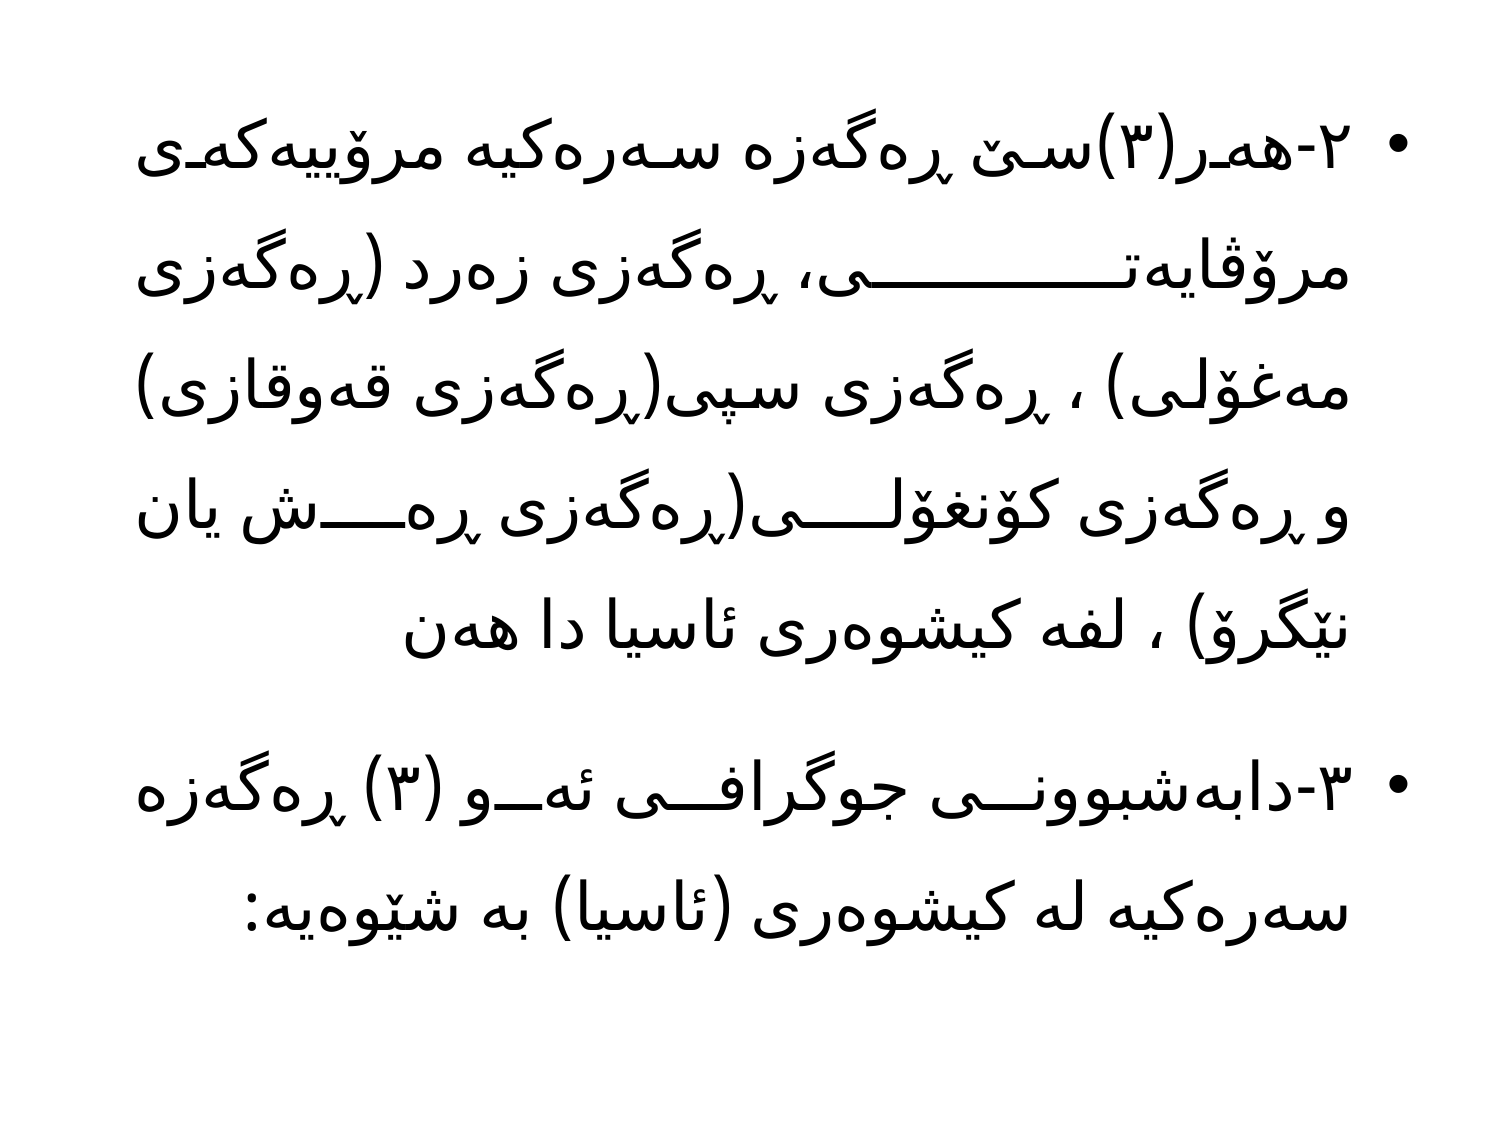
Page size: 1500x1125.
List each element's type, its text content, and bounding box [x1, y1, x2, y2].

list ٢-هەر(٣)سێ ڕەگەزە سەرەکیە مرۆییەکەی مرۆڤایەتی، ڕەگەزی زەرد (ڕەگەزی مەغۆلی) ، ڕەگەزی سپی(ڕەگەزی قەوقازی) و ڕەگەزی کۆنغۆلی(ڕەگەزی ڕەش یان نێگرۆ) ، لفە کیشوەری ئاسیا دا هەن ٣-دابەشبوونی جوگرافی ئەو (٣) ڕەگەزە سەرەکیە لە کیشوەری (ئاسیا) بە شێوەیە: [75, 54, 1425, 1005]
